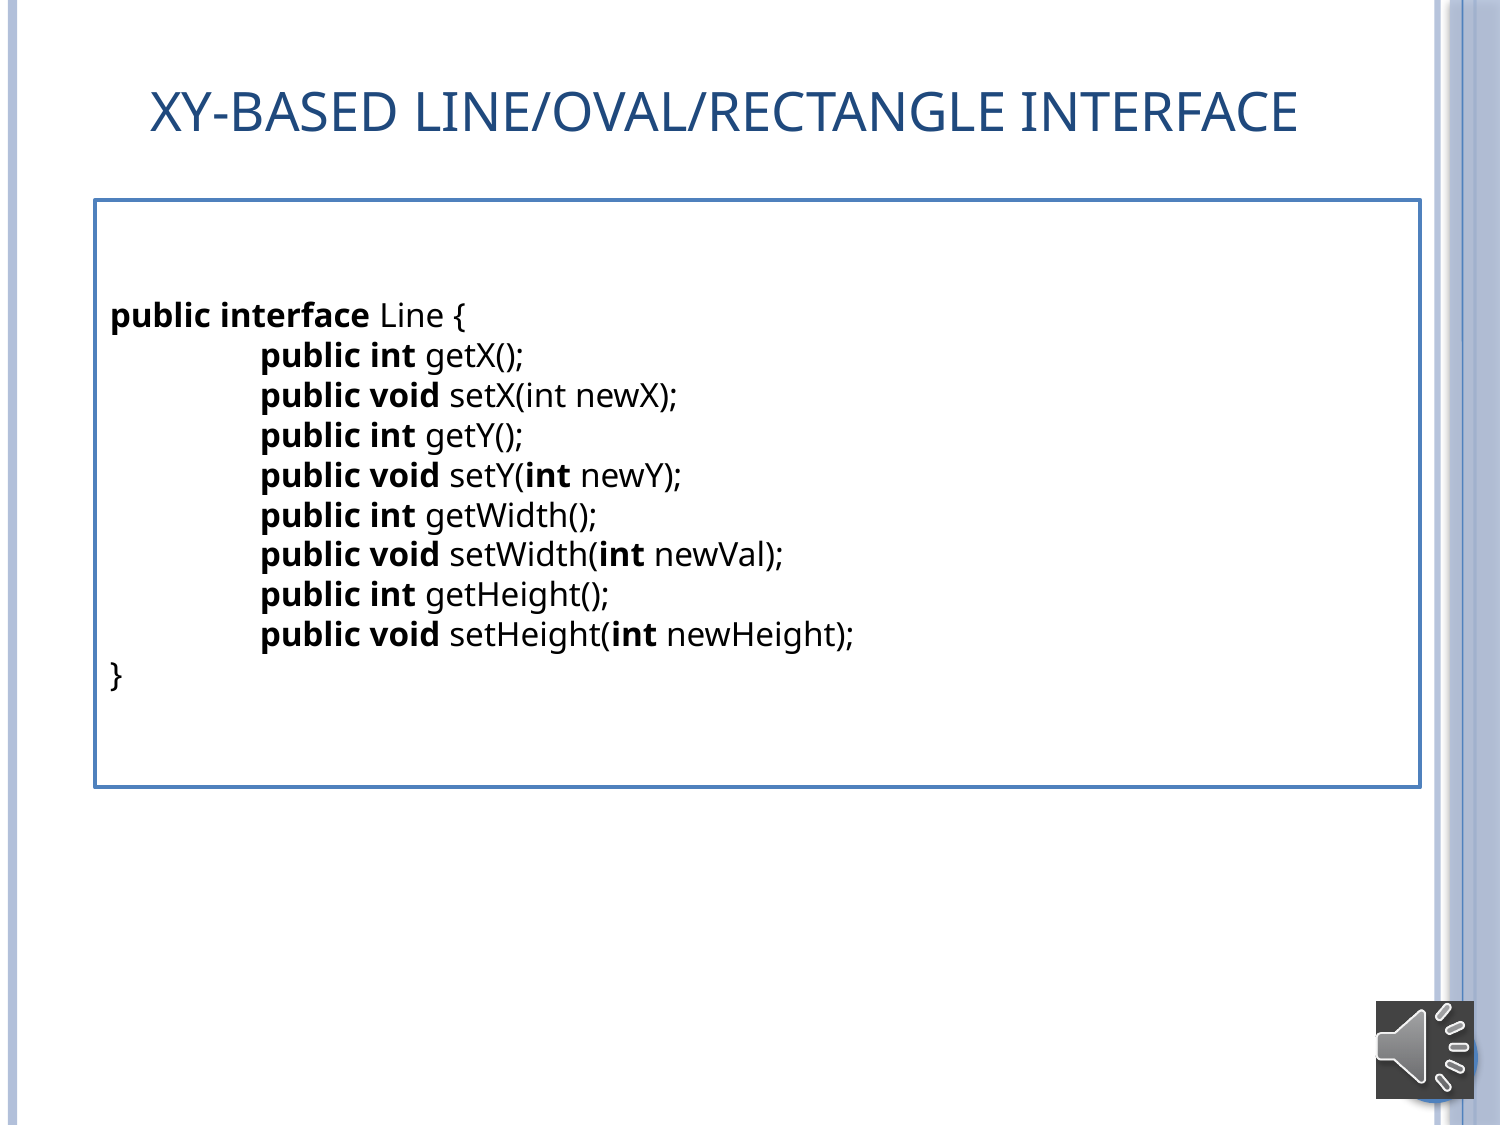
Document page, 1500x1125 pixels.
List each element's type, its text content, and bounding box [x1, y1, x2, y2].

title XY-Based Line/Oval/Rectangle Interface [75, 45, 1375, 175]
picture [1374, 999, 1476, 1101]
text_box public interface Line { public int getX(); public void setX(int newX); public int getY(); public void setY(int newY); public int getWidth(); public void setWidth(int newVal); public int getHeight(); public void setHeight(int newHeight); } [93, 198, 1422, 789]
